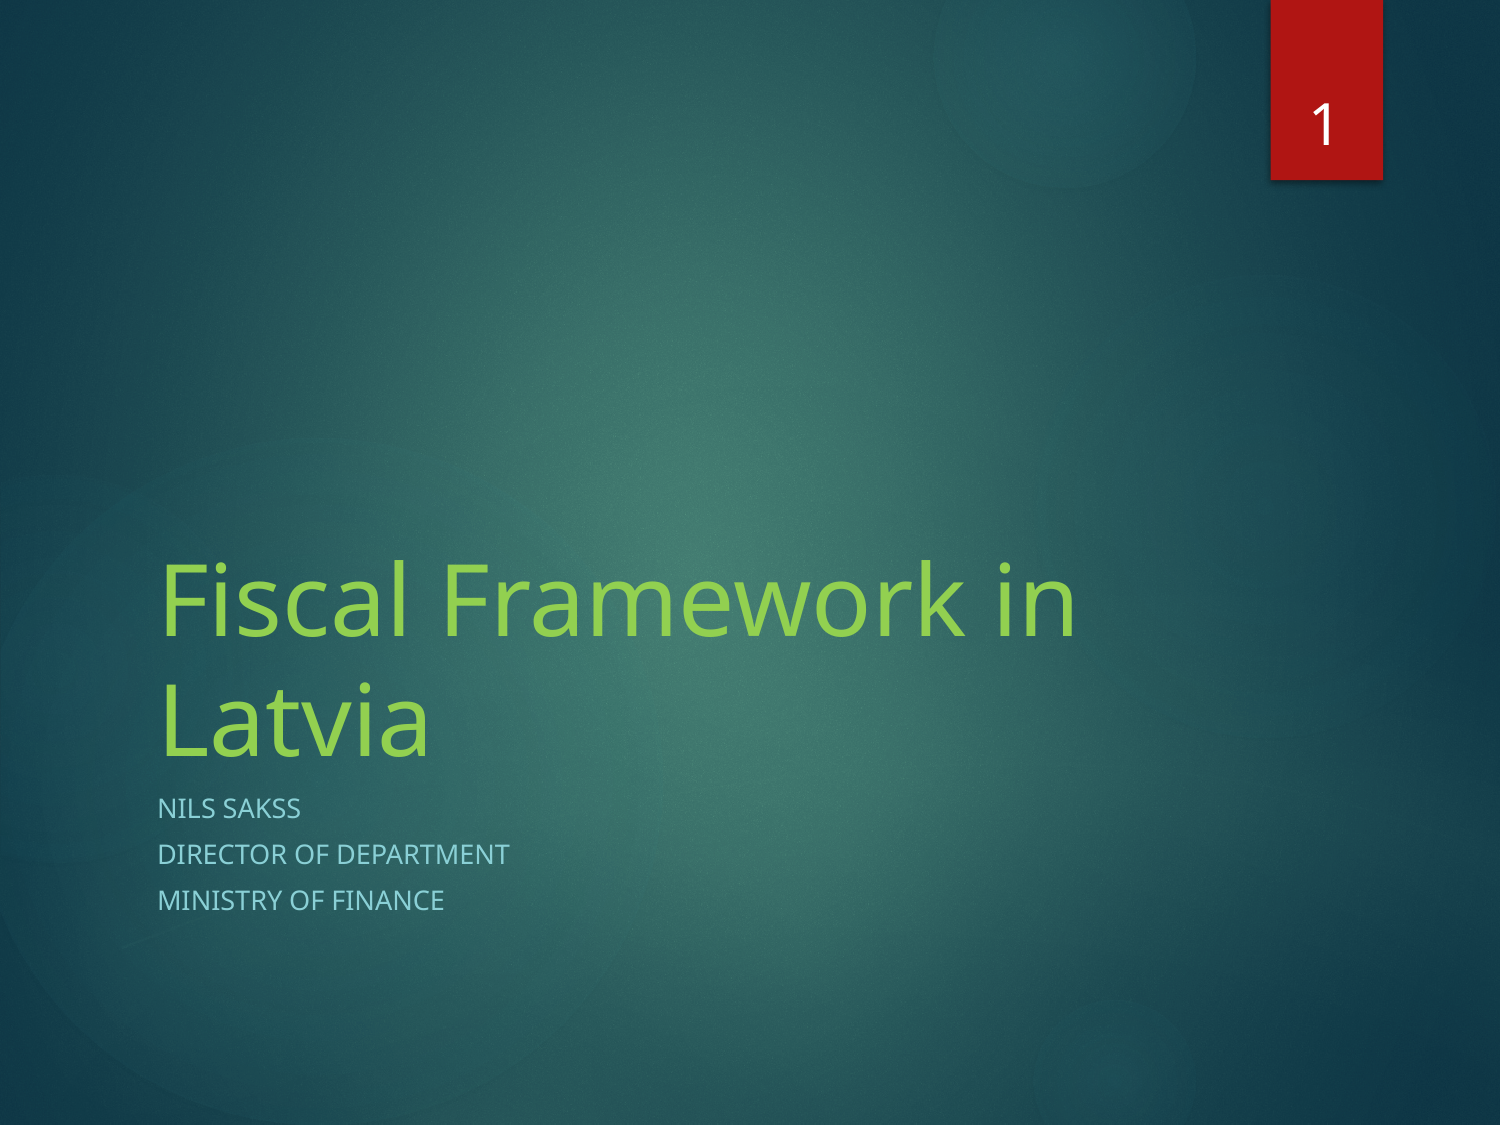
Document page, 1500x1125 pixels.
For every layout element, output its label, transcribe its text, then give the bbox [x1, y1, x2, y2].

subtitle Nils Sakss Director of Department Ministry of Finance [142, 783, 1229, 925]
title Fiscal Framework in Latvia [142, 237, 1229, 783]
slide_number 1 [1273, 48, 1378, 175]
